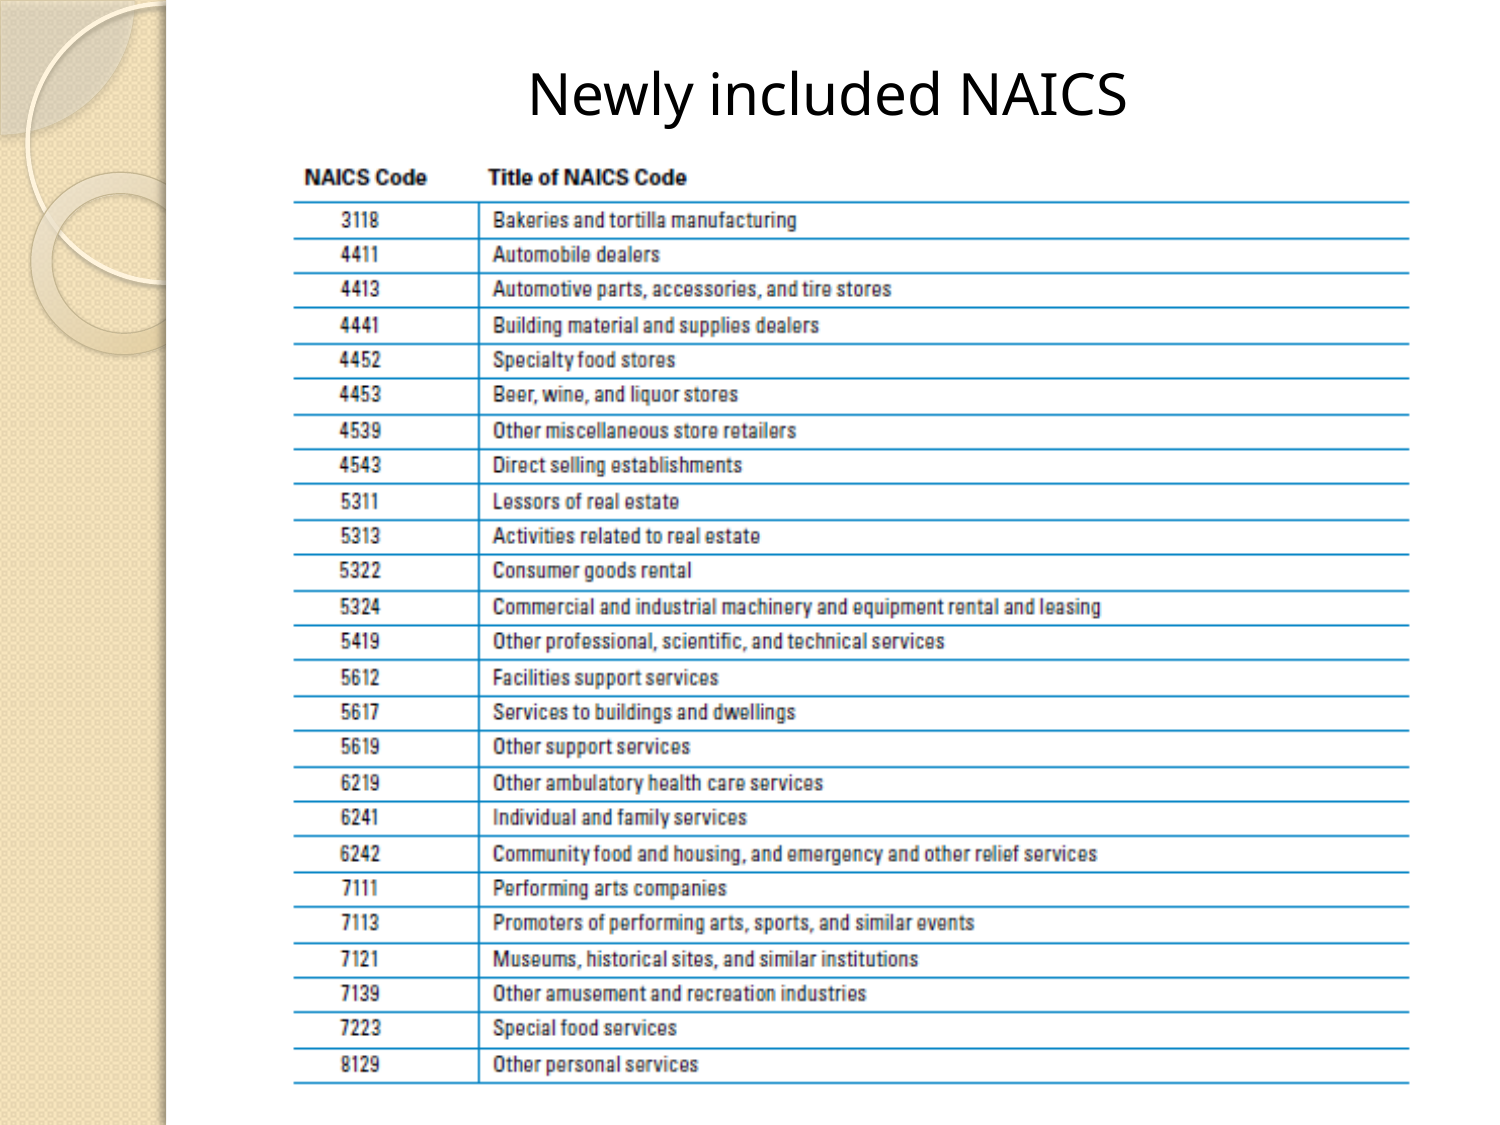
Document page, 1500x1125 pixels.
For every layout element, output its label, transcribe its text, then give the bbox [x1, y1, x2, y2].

picture [280, 137, 1426, 1094]
text_box Newly included NAICS [512, 12, 1160, 134]
